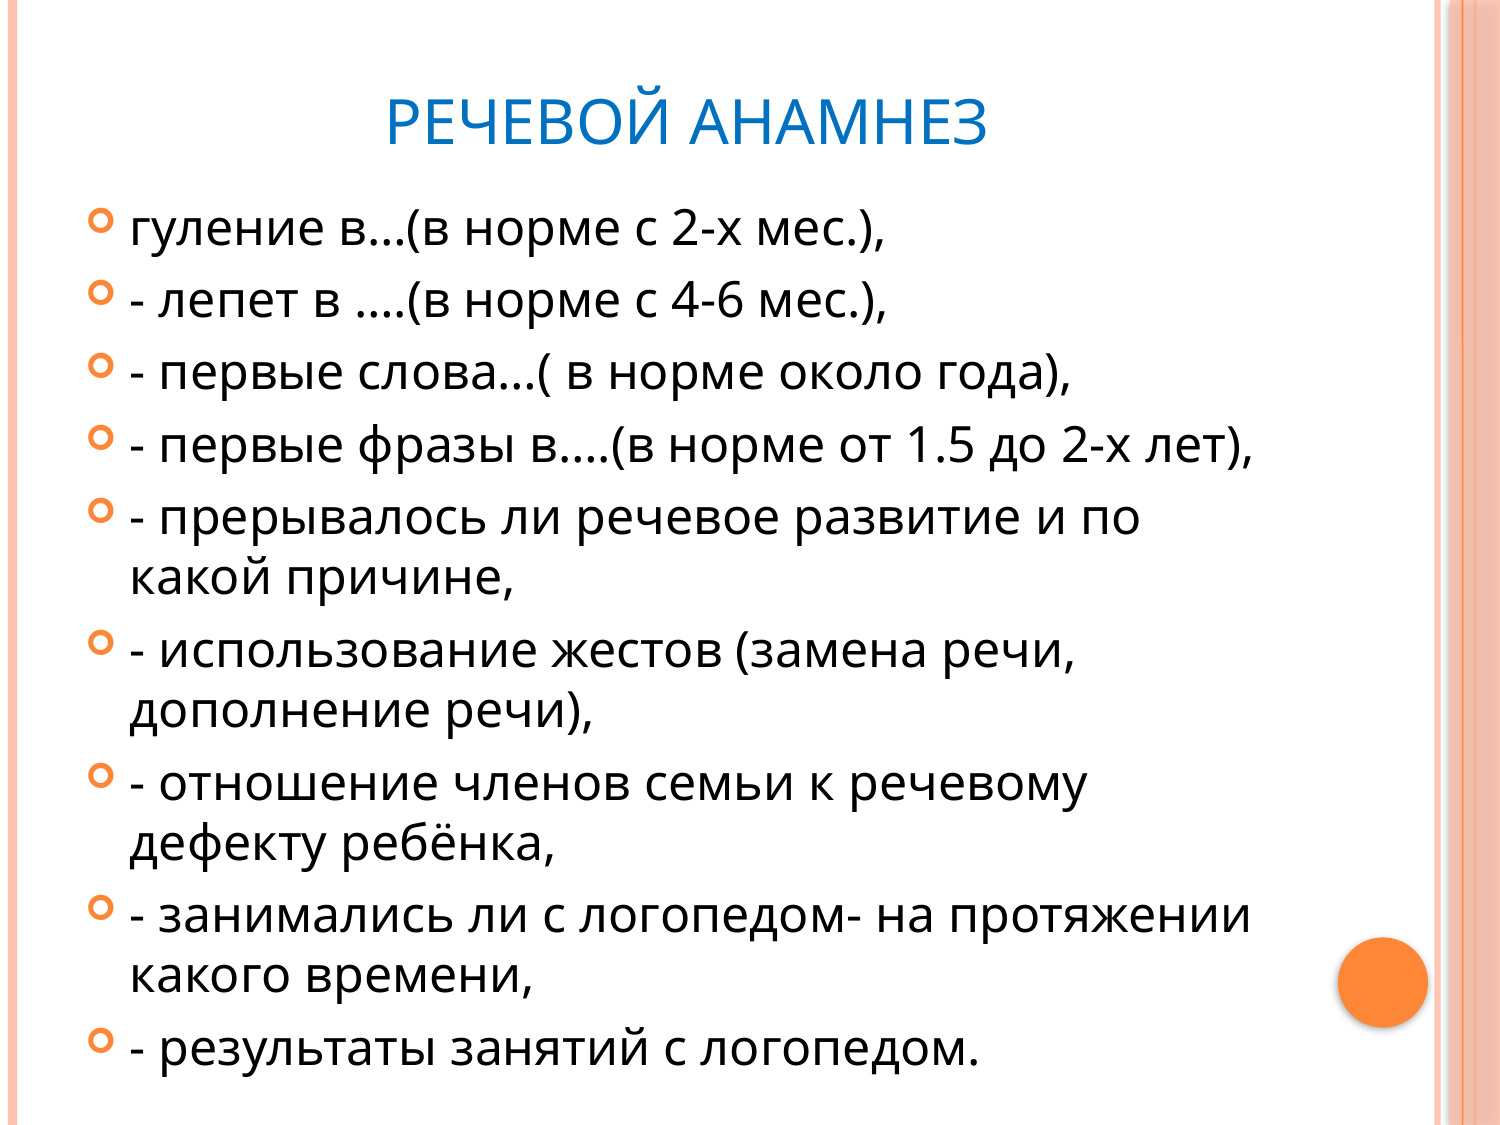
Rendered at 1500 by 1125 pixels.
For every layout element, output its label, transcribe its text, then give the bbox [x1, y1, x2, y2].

list гуление в…(в норме с 2-х мес.), - лепет в ….(в норме с 4-6 мес.), - первые слова…( в норме около года), - первые фразы в….(в норме от 1.5 до 2-х лет), - прерывалось ли речевое развитие и по какой причине, - использование жестов (замена речи, дополнение речи), - отношение членов семьи к речевому дефекту ребёнка, - занимались ли с логопедом- на протяжении какого времени, - результаты занятий с логопедом. [70, 187, 1296, 988]
title Речевой анамнез [75, 45, 1300, 164]
